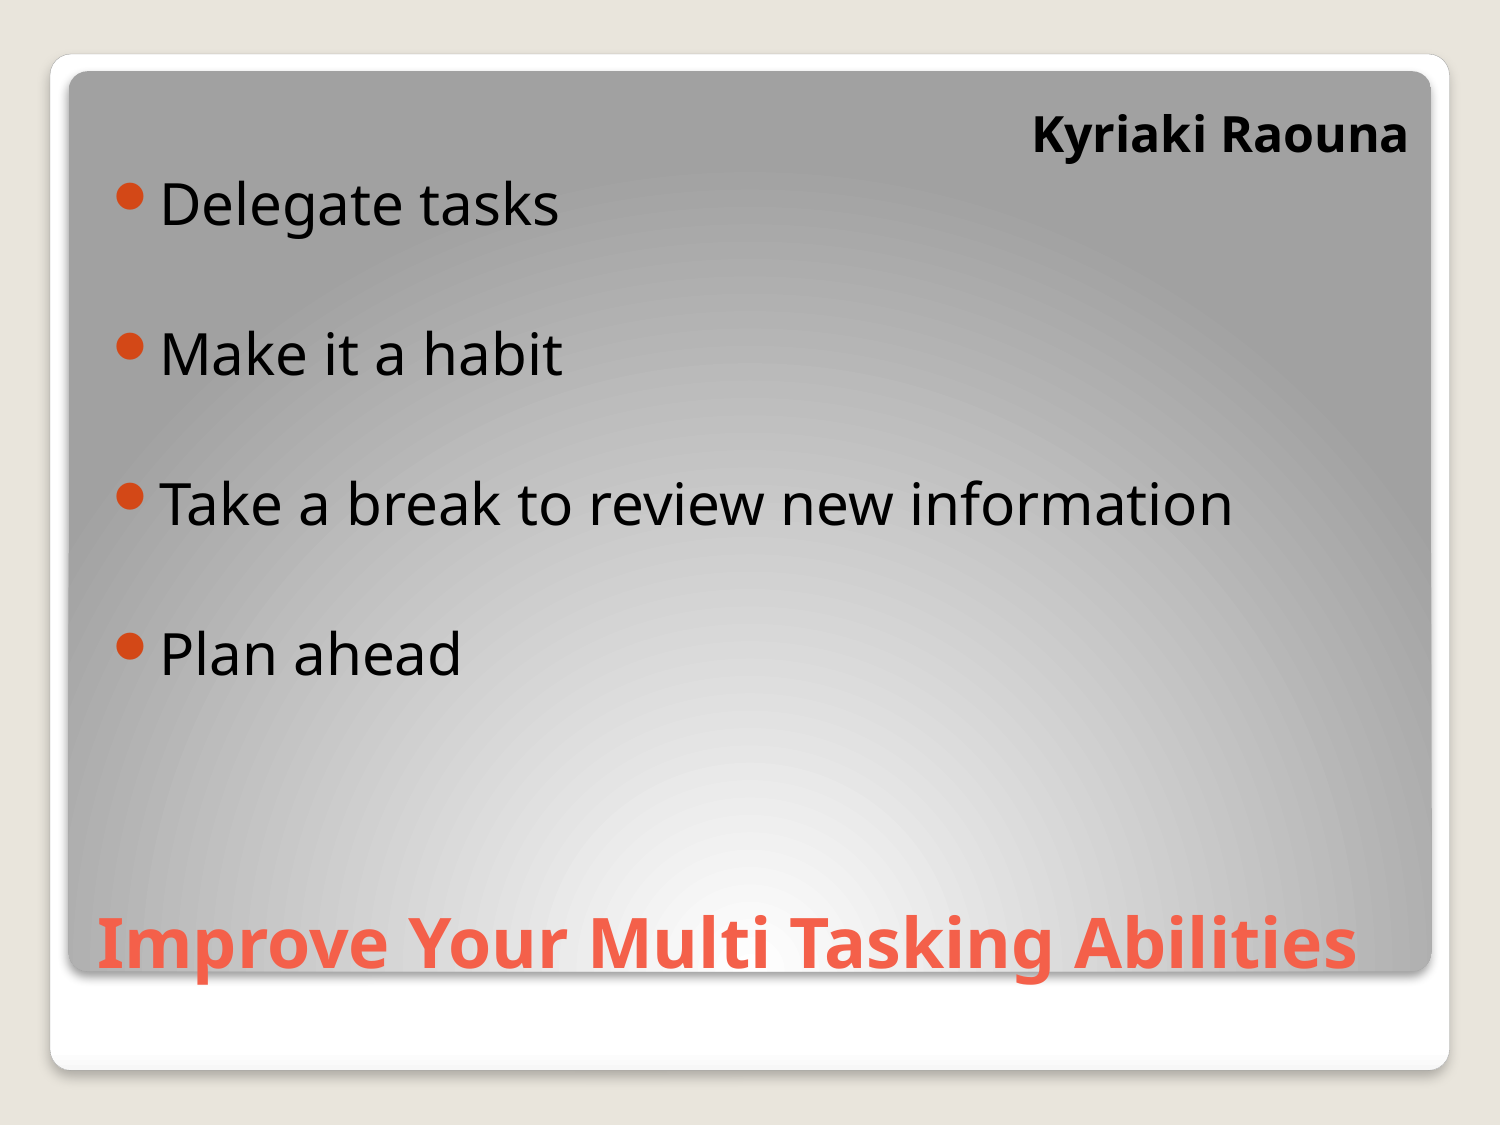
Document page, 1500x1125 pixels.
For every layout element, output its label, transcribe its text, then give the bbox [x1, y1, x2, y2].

list Kyriaki Raouna Delegate tasks Make it a habit Take a break to review new information Plan ahead [82, 86, 1425, 774]
title Improve Your Multi Tasking Abilities [82, 817, 1425, 990]
